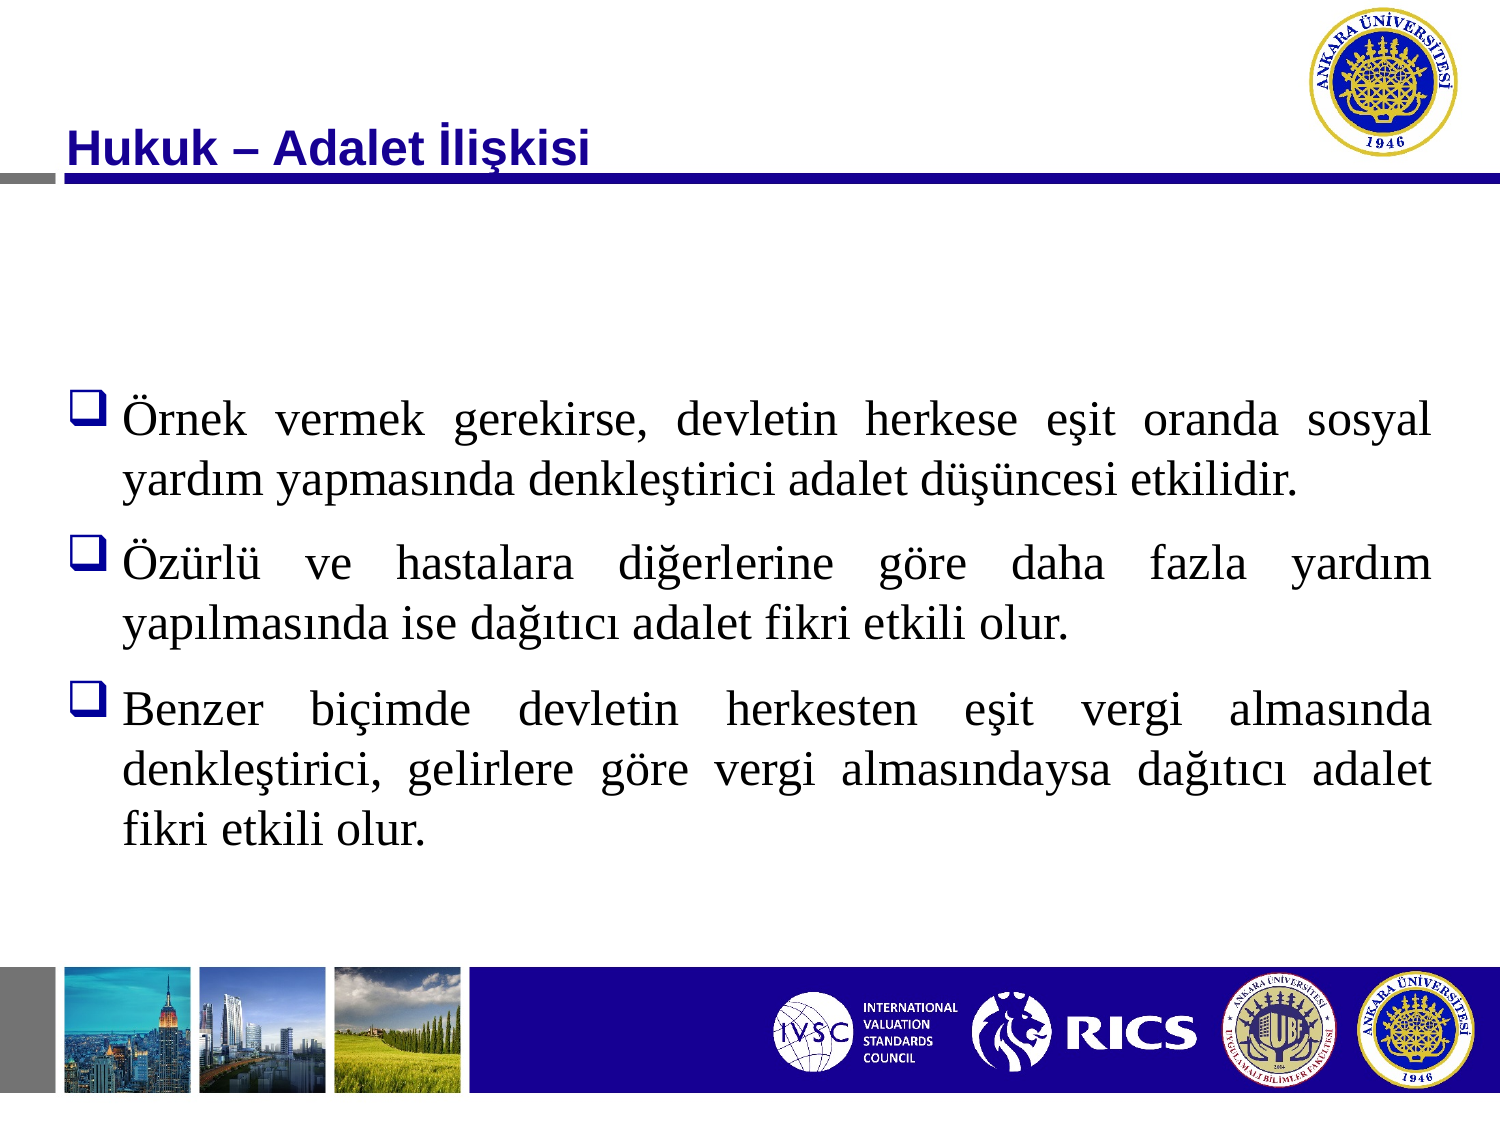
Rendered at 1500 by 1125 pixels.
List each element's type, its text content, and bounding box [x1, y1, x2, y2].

picture [0, 0, 1500, 106]
picture [0, 167, 1500, 1125]
text_box Hukuk – Adalet İlişkisi [51, 115, 1449, 185]
text_box Örnek vermek gerekirse, devletin herkese eşit oranda sosyal yardım yapmasında denkleştirici adalet düşüncesi etkilidir. Özürlü ve hastalara diğerlerine göre daha fazla yardım yapılmasında ise dağıtıcı adalet fikri etkili olur. Benzer biçimde devletin herkesten eşit vergi almasında denkleştirici, gelirlere göre vergi almasındaysa dağıtıcı adalet fikri etkili olur. [51, 207, 1449, 948]
text_box [0, 106, 1500, 167]
